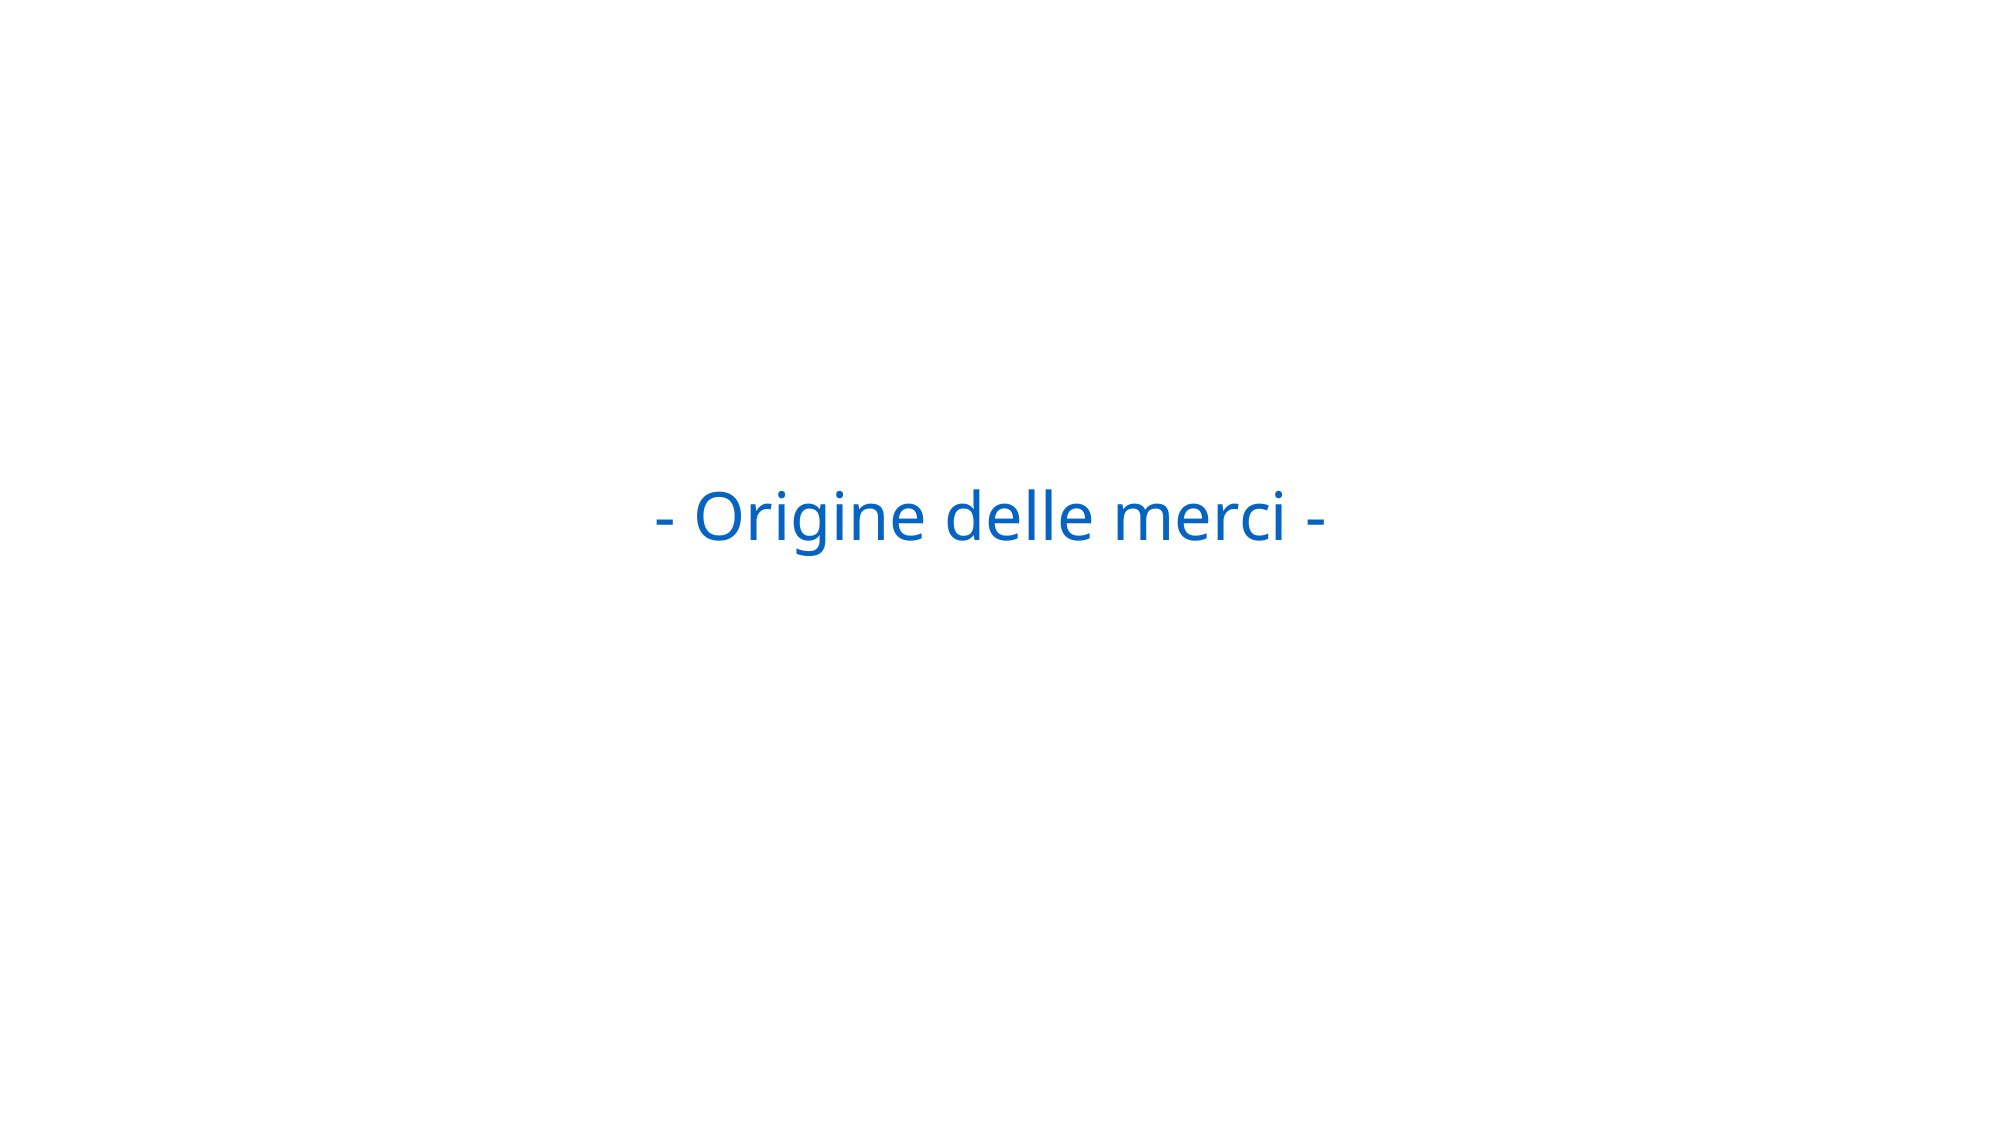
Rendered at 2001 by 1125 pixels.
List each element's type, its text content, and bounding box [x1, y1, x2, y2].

title - Origine delle merci - [362, 375, 1638, 563]
